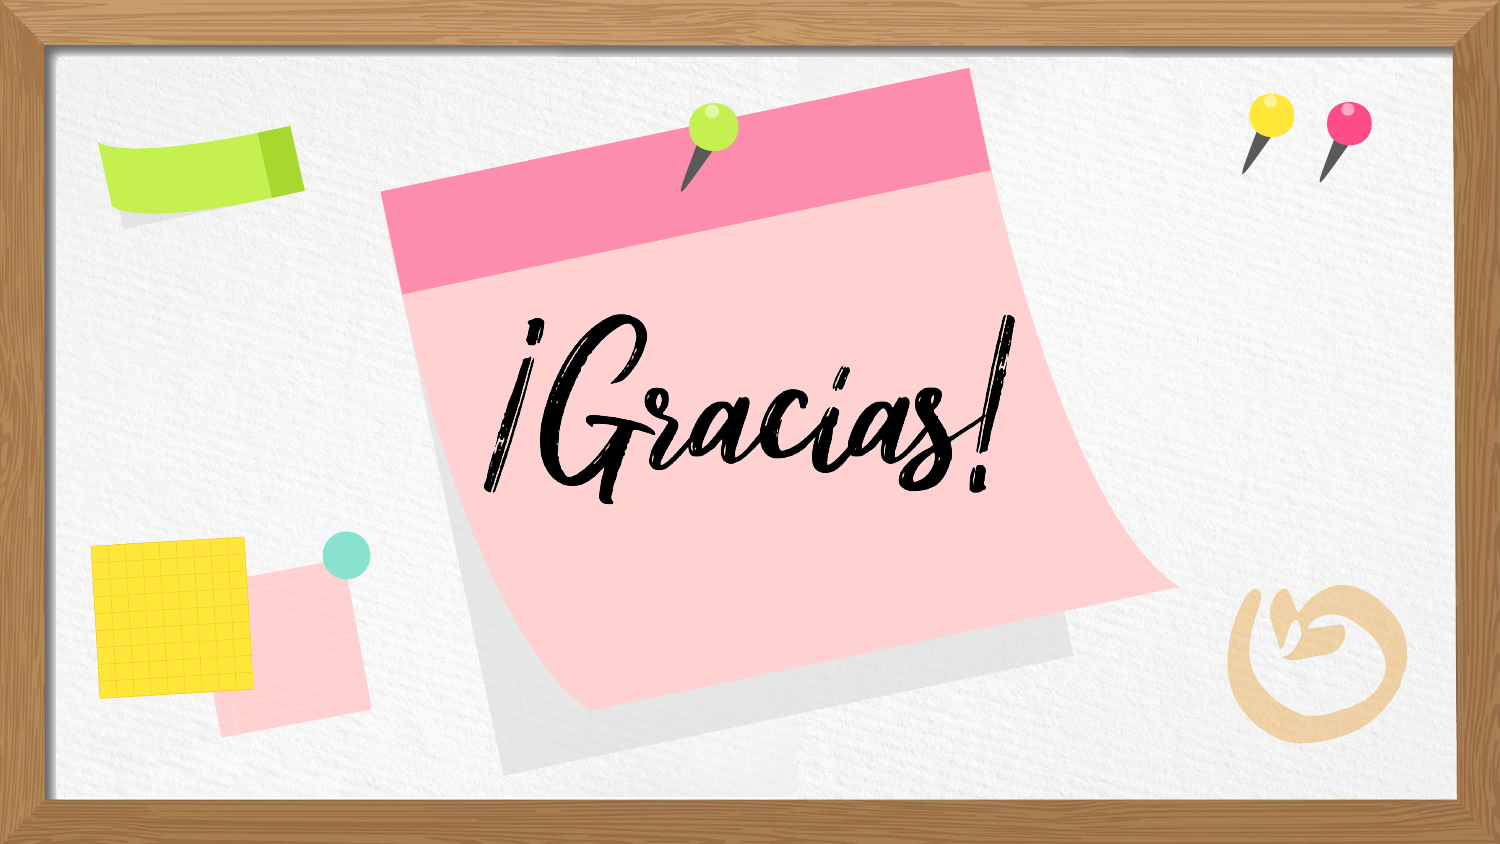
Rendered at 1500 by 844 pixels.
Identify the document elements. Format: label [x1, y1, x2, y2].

text_box [1240, 93, 1295, 175]
text_box [1227, 585, 1408, 744]
text_box [97, 125, 305, 230]
text_box [322, 531, 371, 558]
text_box [90, 536, 254, 699]
text_box [380, 67, 1180, 777]
text_box [1317, 101, 1373, 183]
picture [0, 0, 1500, 844]
text_box [678, 102, 739, 193]
text_box [193, 559, 372, 738]
